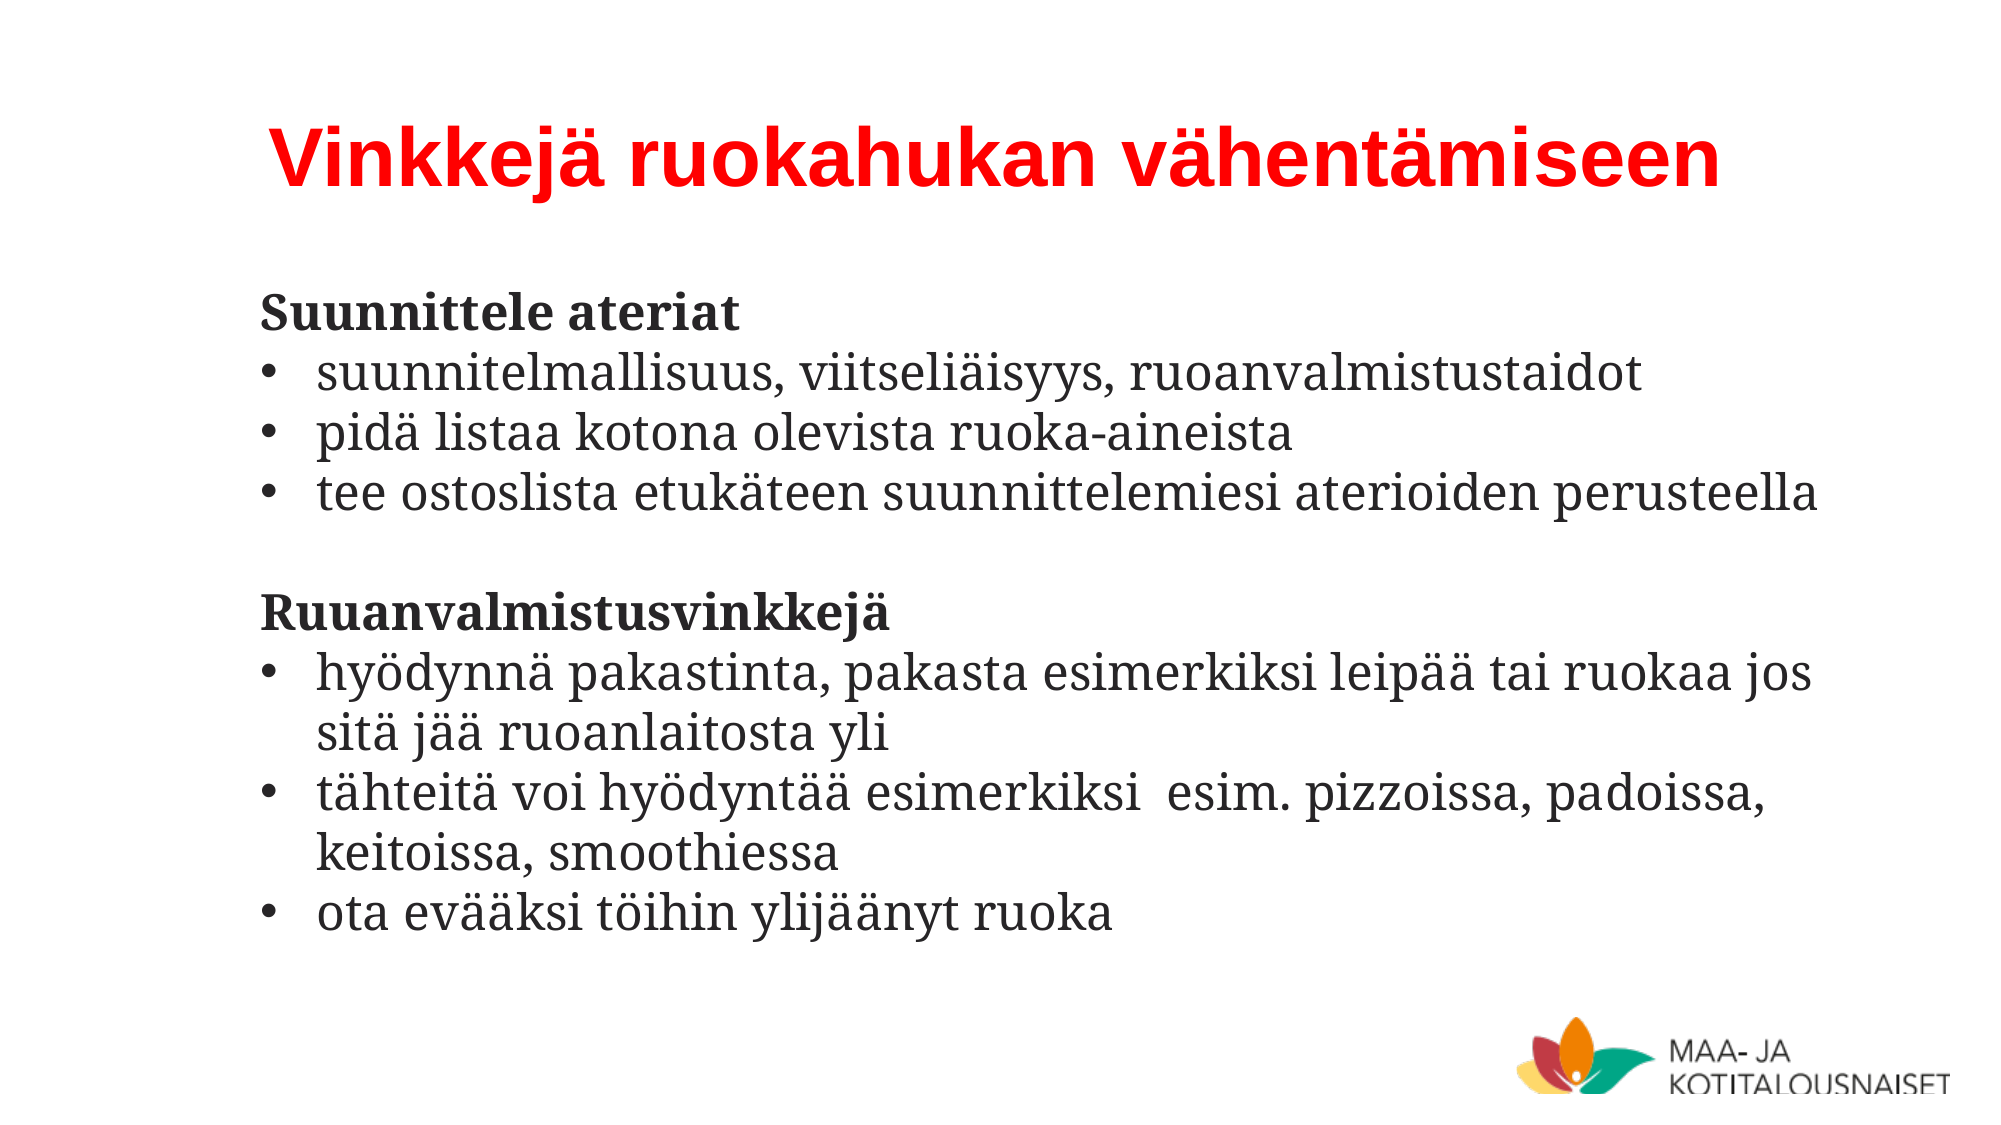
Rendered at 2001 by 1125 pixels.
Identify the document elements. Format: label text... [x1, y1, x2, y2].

text_box Vinkkejä ruokahukan vähentämiseen [253, 95, 1739, 211]
text_box Suunnittele ateriat suunnitelmallisuus, viitseliäisyys, ruoanvalmistustaidot pidä listaa kotona olevista ruoka-aineista tee ostoslista etukäteen suunnittelemiesi aterioiden perusteella Ruuanvalmistusvinkkejä hyödynnä pakastinta, pakasta esimerkiksi leipää tai ruokaa jos sitä jää ruoanlaitosta yli tähteitä voi hyödyntää esimerkiksi esim. pizzoissa, padoissa, keitoissa, smoothiessa ota evääksi töihin ylijäänyt ruoka [245, 272, 1847, 1125]
